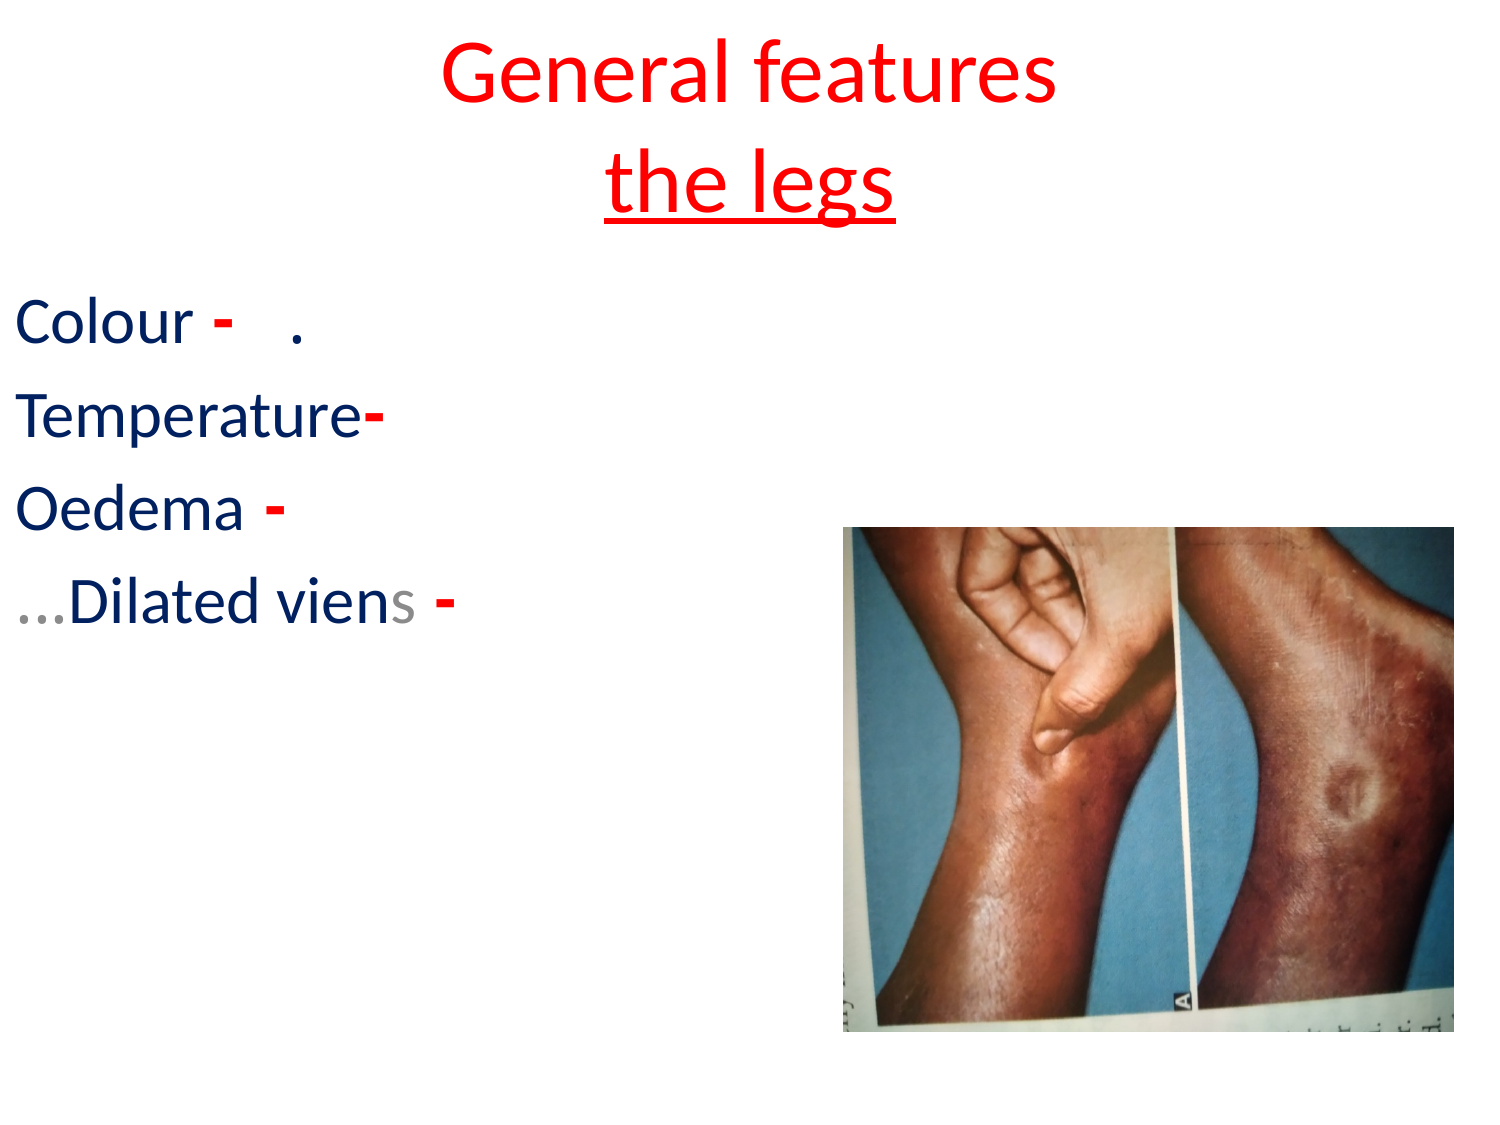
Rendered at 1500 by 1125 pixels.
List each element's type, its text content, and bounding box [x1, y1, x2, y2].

title General features the legs [0, 0, 1500, 242]
picture [843, 527, 1454, 1032]
subtitle . - Colour -Temperature - Oedema - Dilated viens... [0, 269, 1465, 1125]
